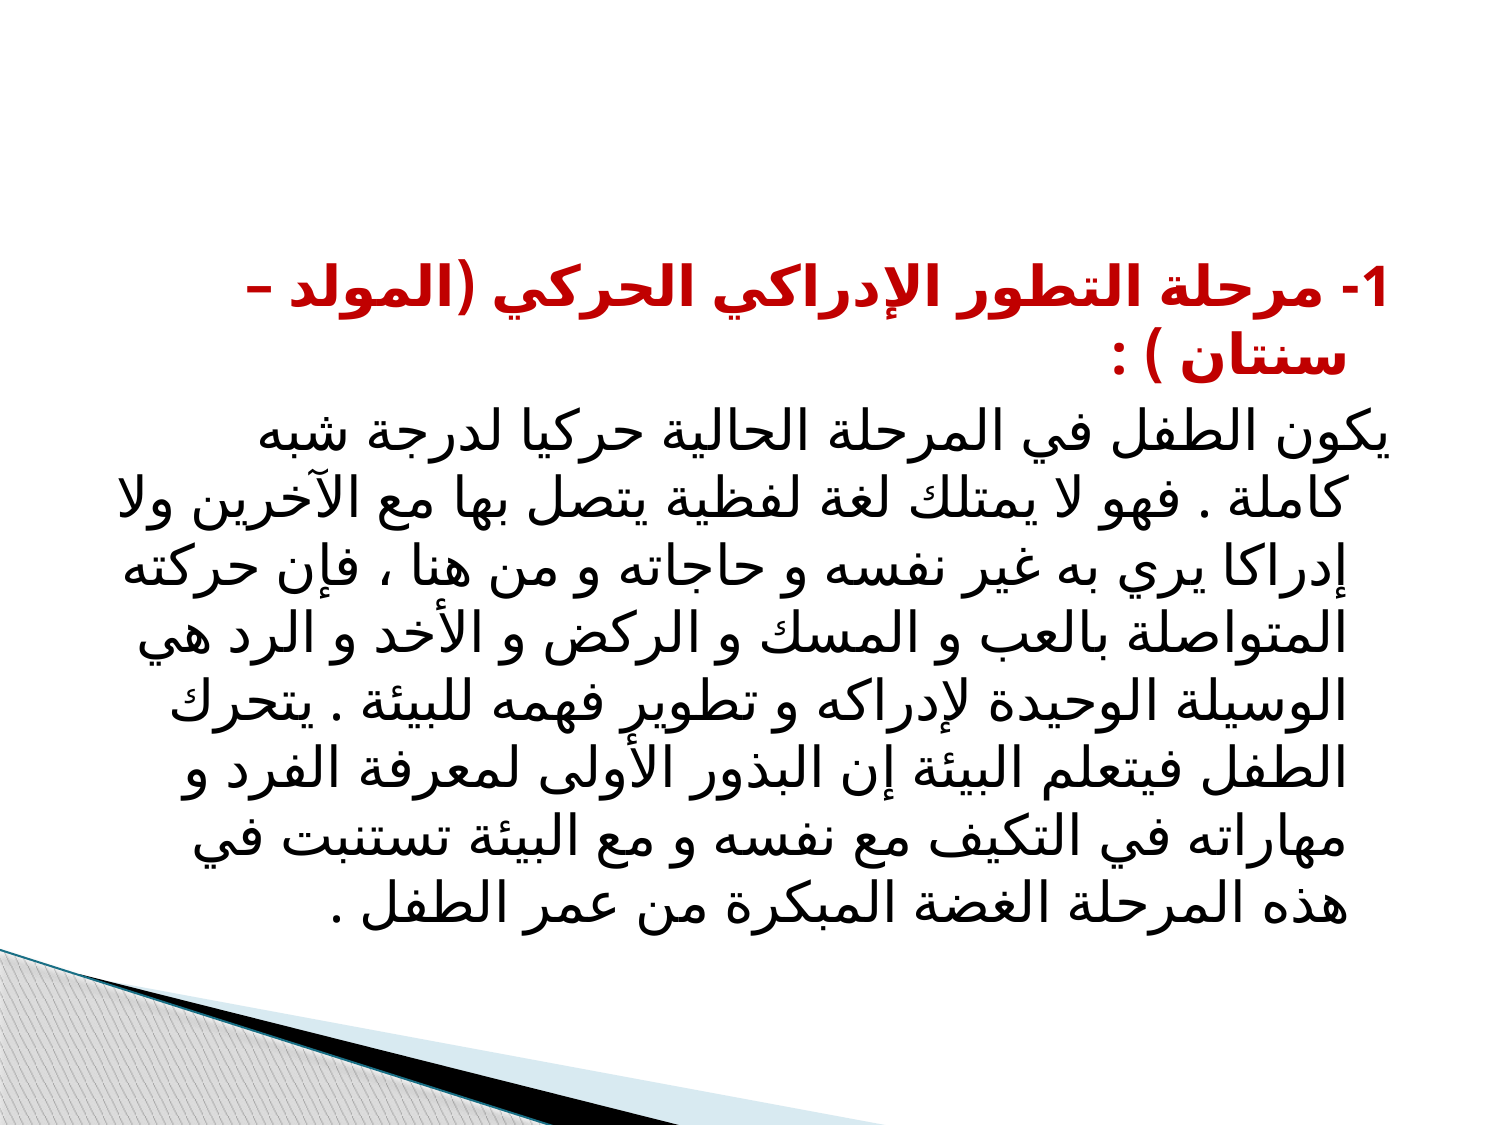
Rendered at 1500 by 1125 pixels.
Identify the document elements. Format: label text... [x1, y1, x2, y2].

list 1- مرحلة التطور الإدراكي الحركي (المولد – سنتان ) : يكون الطفل في المرحلة الحالية حركيا لدرجة شبه كاملة . فهو لا يمتلك لغة لفظية يتصل بها مع الآخرين ولا إدراكا يري به غير نفسه و حاجاته و من هنا ، فإن حركته المتواصلة بالعب و المسك و الركض و الأخد و الرد هي الوسيلة الوحيدة لإدراكه و تطوير فهمه للبيئة . يتحرك الطفل فيتعلم البيئة إن البذور الأولى لمعرفة الفرد و مهاراته في التكيف مع نفسه و مع البيئة تستنبت في هذه المرحلة الغضة المبكرة من عمر الطفل . [75, 243, 1425, 986]
